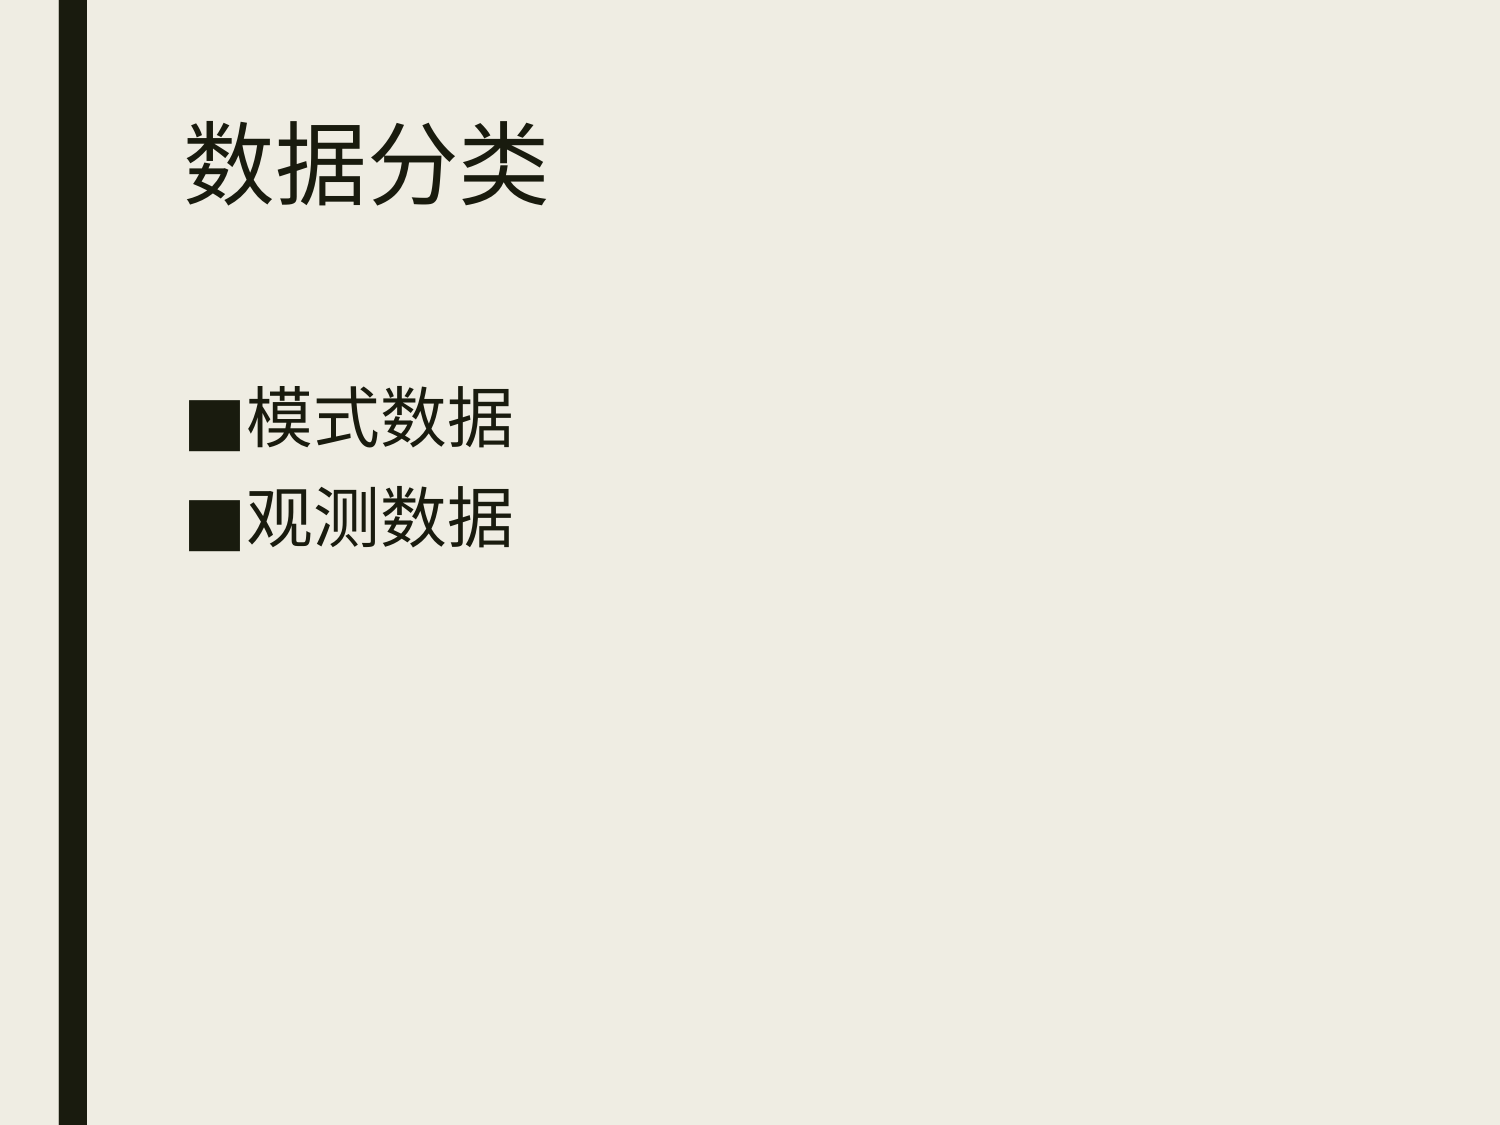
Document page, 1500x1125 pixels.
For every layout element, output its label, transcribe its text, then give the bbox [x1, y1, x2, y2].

list 模式数据 观测数据 [168, 375, 1351, 963]
title 数据分类 [168, 112, 1351, 357]
